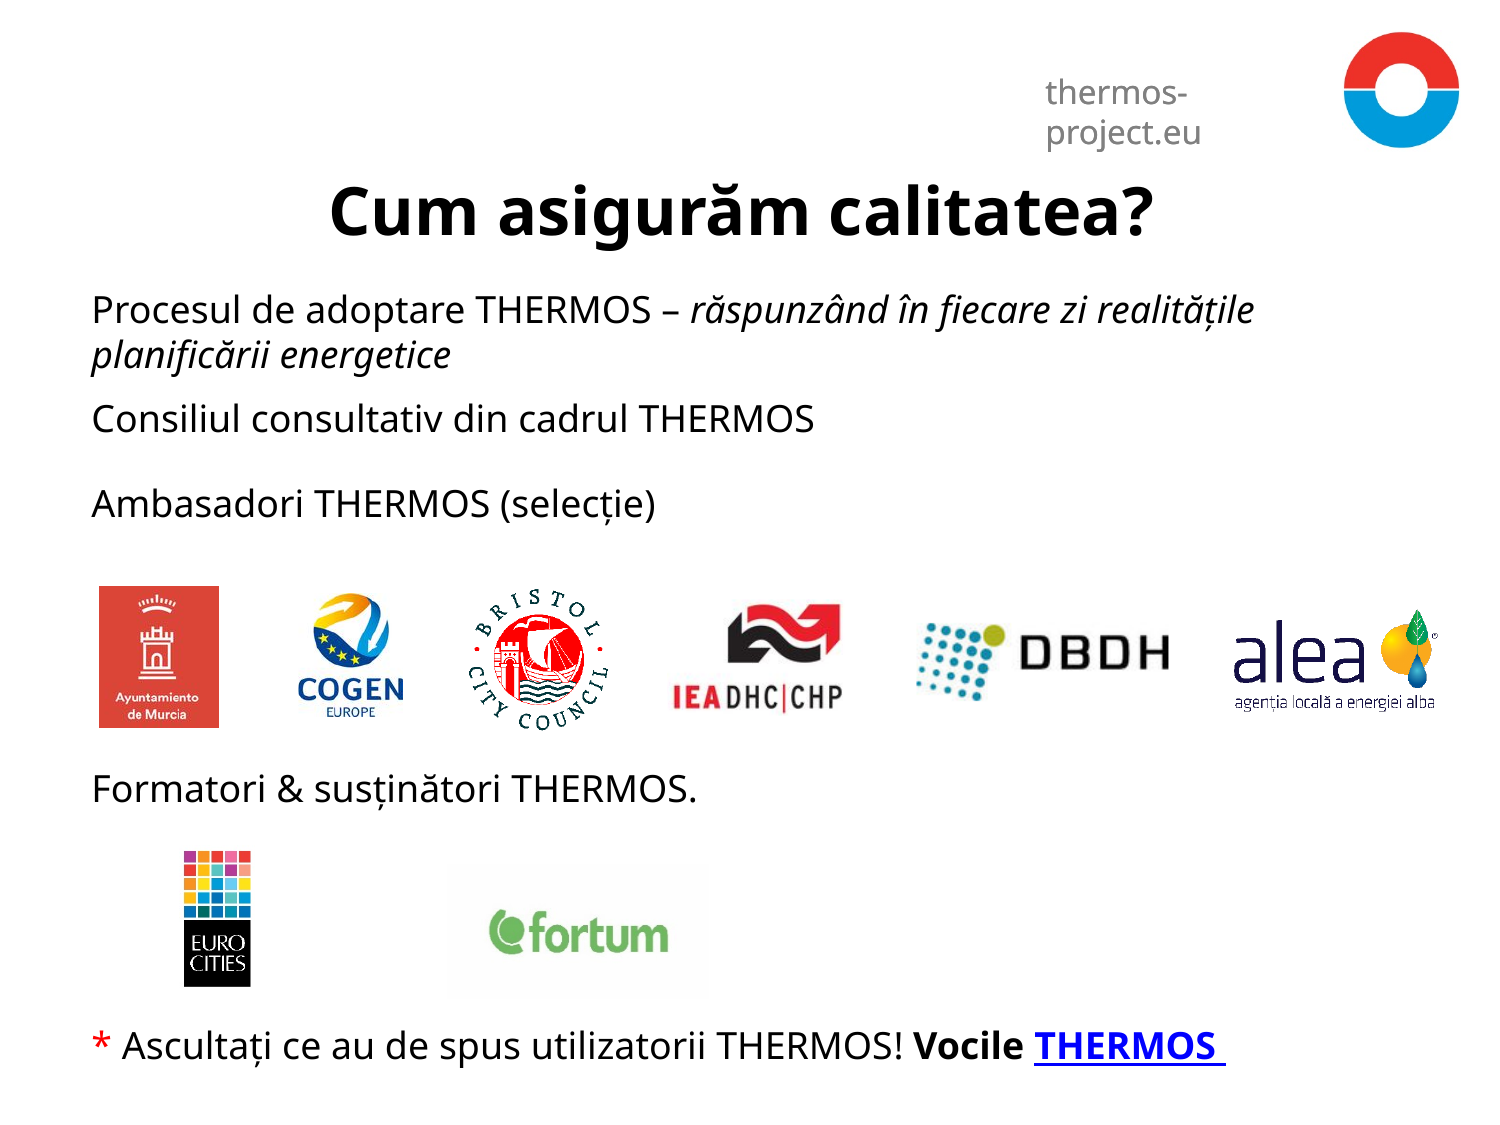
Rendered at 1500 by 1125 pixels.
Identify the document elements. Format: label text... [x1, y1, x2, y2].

text_box Cum asigurăm calitatea? [47, 161, 1453, 256]
picture [99, 585, 219, 729]
picture [1342, 30, 1461, 152]
picture [667, 588, 852, 725]
picture [447, 864, 709, 999]
picture [896, 598, 1182, 728]
picture [280, 585, 408, 728]
picture [178, 845, 256, 993]
picture [1228, 607, 1442, 717]
text_box Procesul de adoptare THERMOS – răspunzând în fiecare zi realitățile planificării energetice Consiliul consultativ din cadrul THERMOS Ambasadori THERMOS (selecție) Formatori & susținători THERMOS. * Ascultați ce au de spus utilizatorii THERMOS! Vocile THERMOS [76, 278, 1424, 1081]
picture [466, 585, 611, 733]
